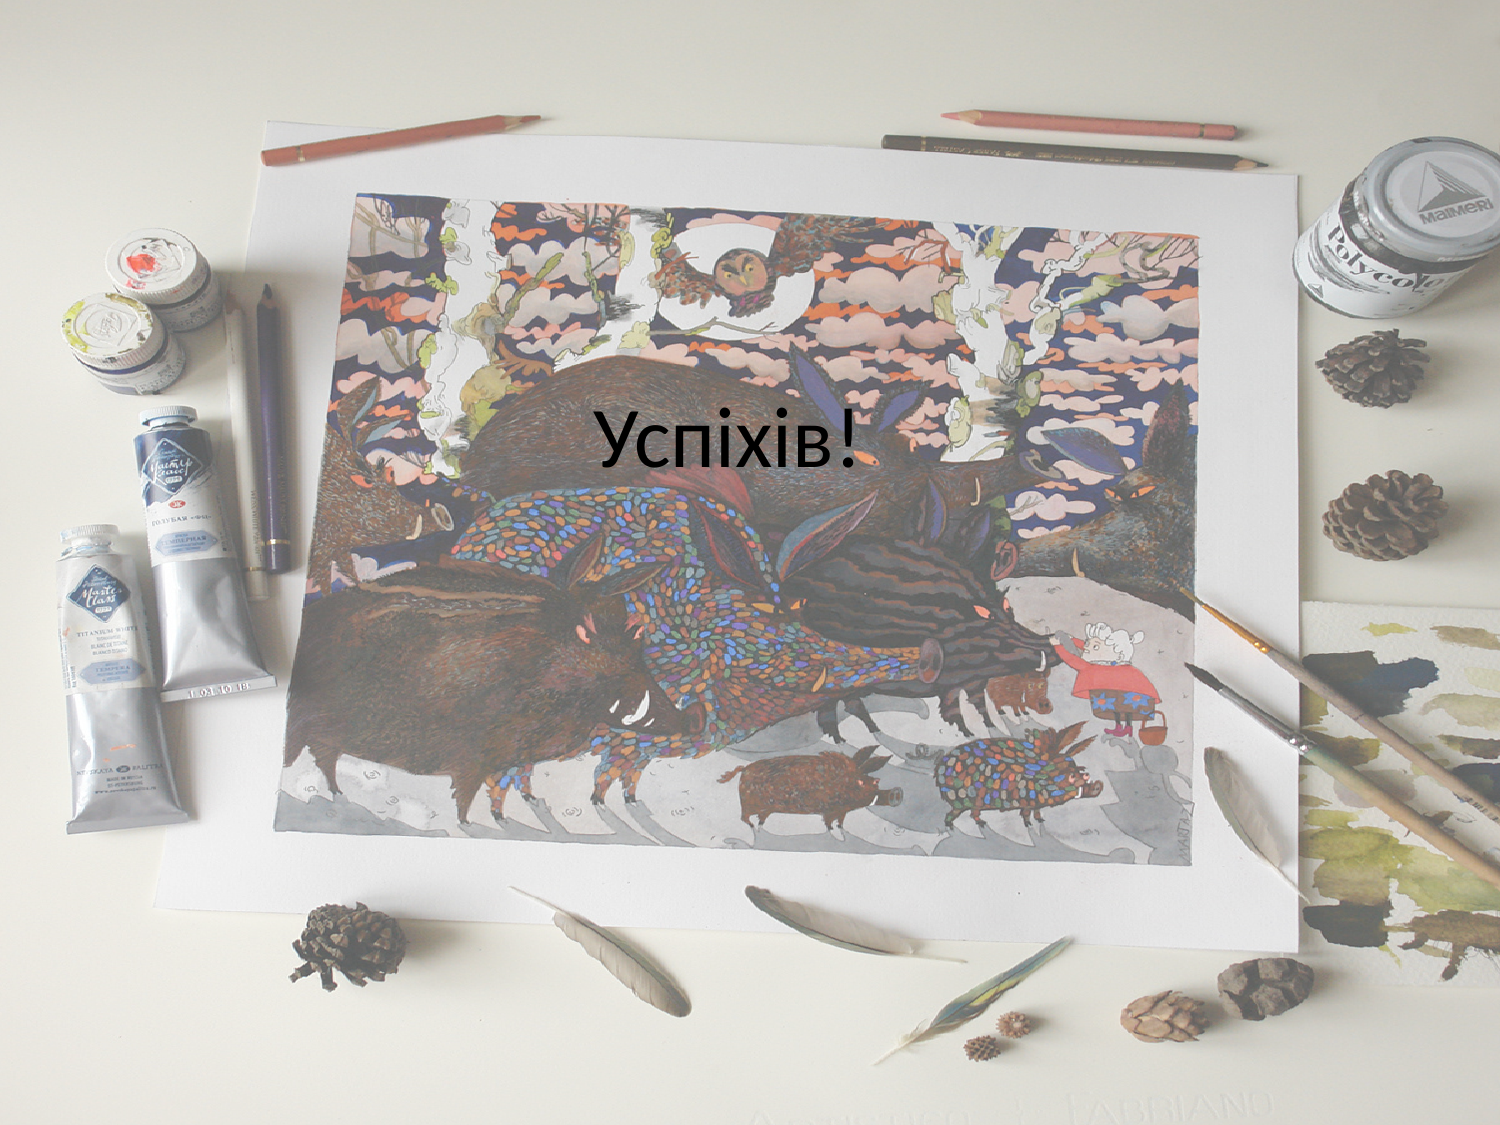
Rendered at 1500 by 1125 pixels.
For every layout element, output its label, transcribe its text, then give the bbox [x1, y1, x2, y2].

title Успіхів! [53, 373, 1404, 561]
